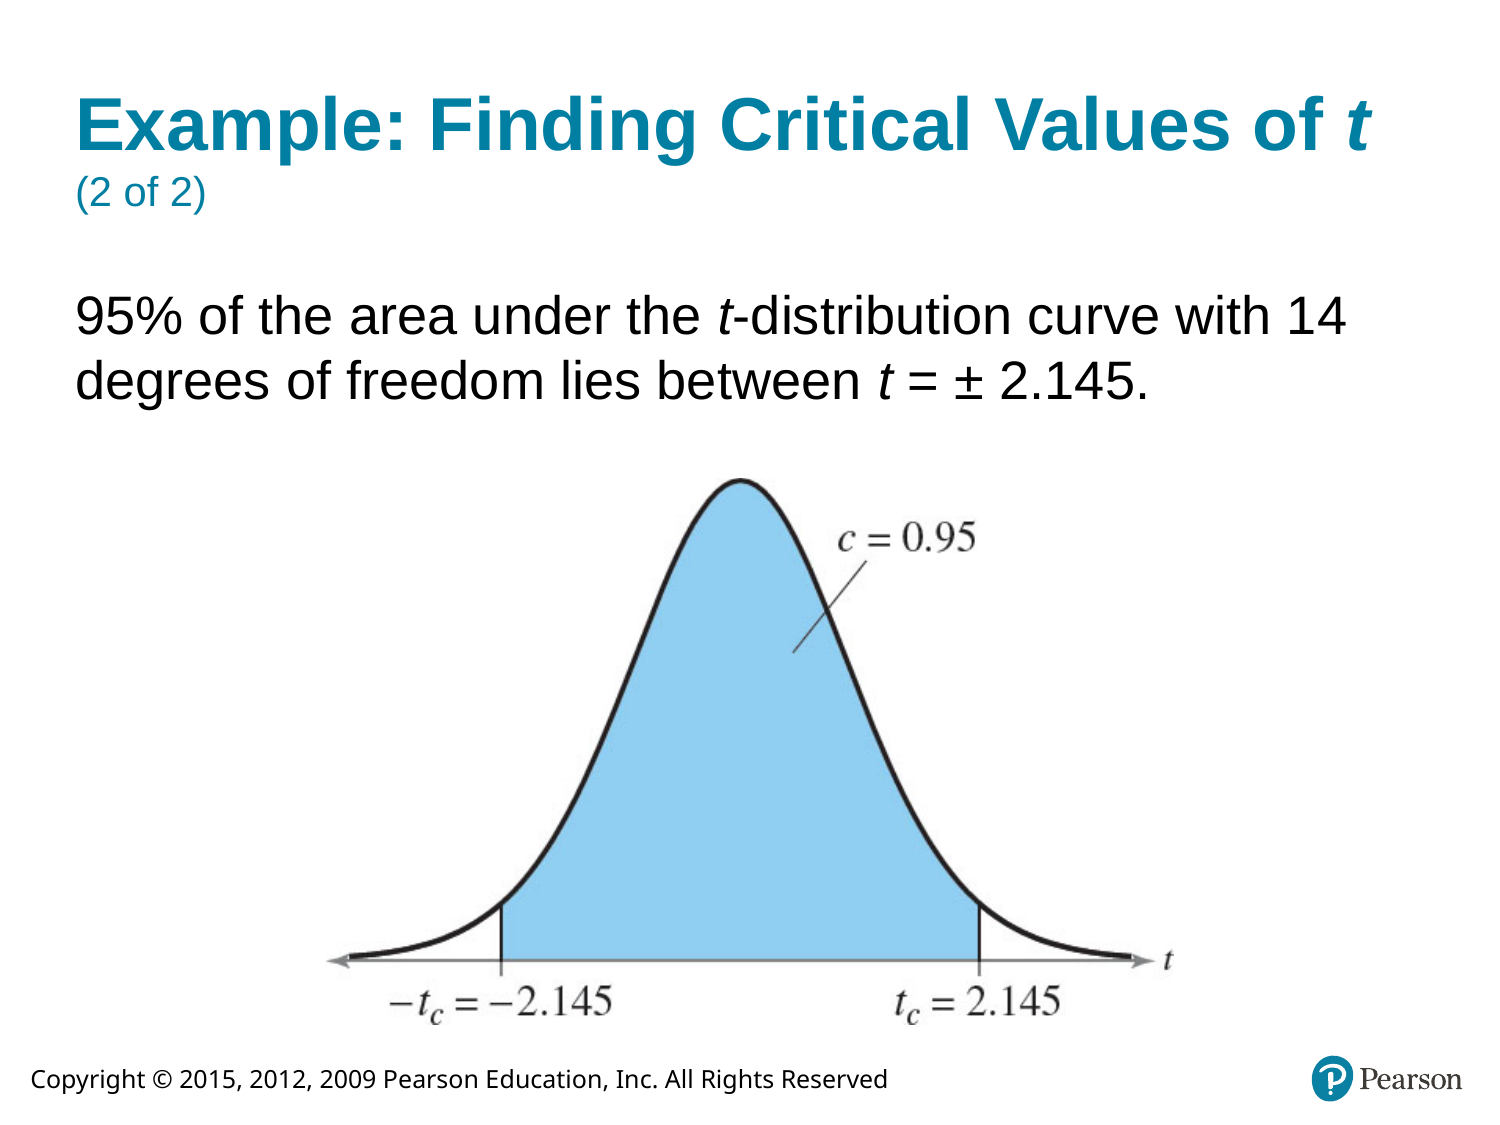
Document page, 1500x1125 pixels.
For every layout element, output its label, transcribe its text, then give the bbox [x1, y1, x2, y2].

picture [326, 478, 1174, 1026]
list 95% of the area under the t-distribution curve with 14 degrees of freedom lies between t = ± 2.145. [75, 280, 1425, 419]
title Example: Finding Critical Values of t (2 of 2) [75, 35, 1425, 216]
